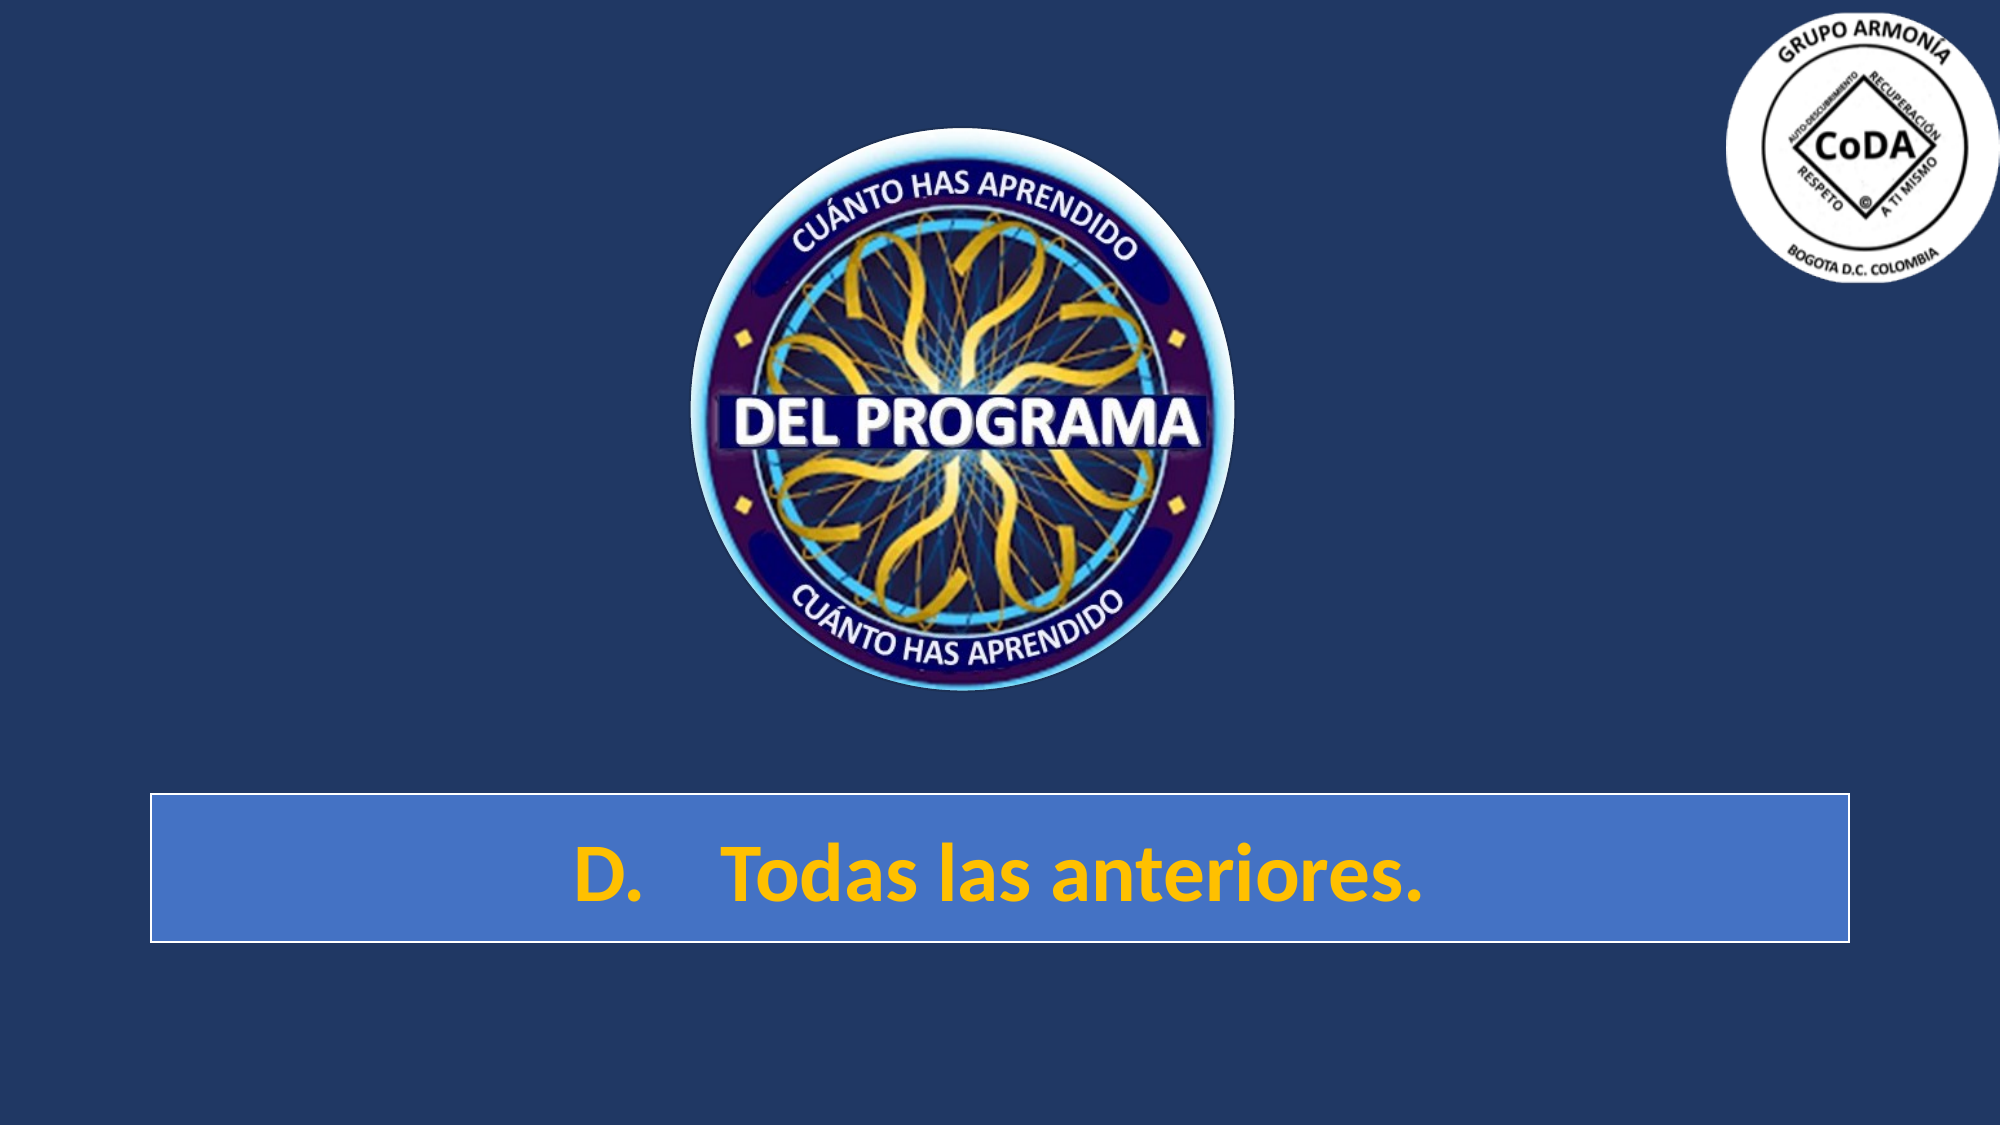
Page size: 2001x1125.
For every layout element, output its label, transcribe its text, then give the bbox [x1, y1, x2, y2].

text_box D. Todas las anteriores. [150, 793, 1850, 943]
picture [1726, 11, 2000, 285]
text_box [688, 125, 1237, 693]
